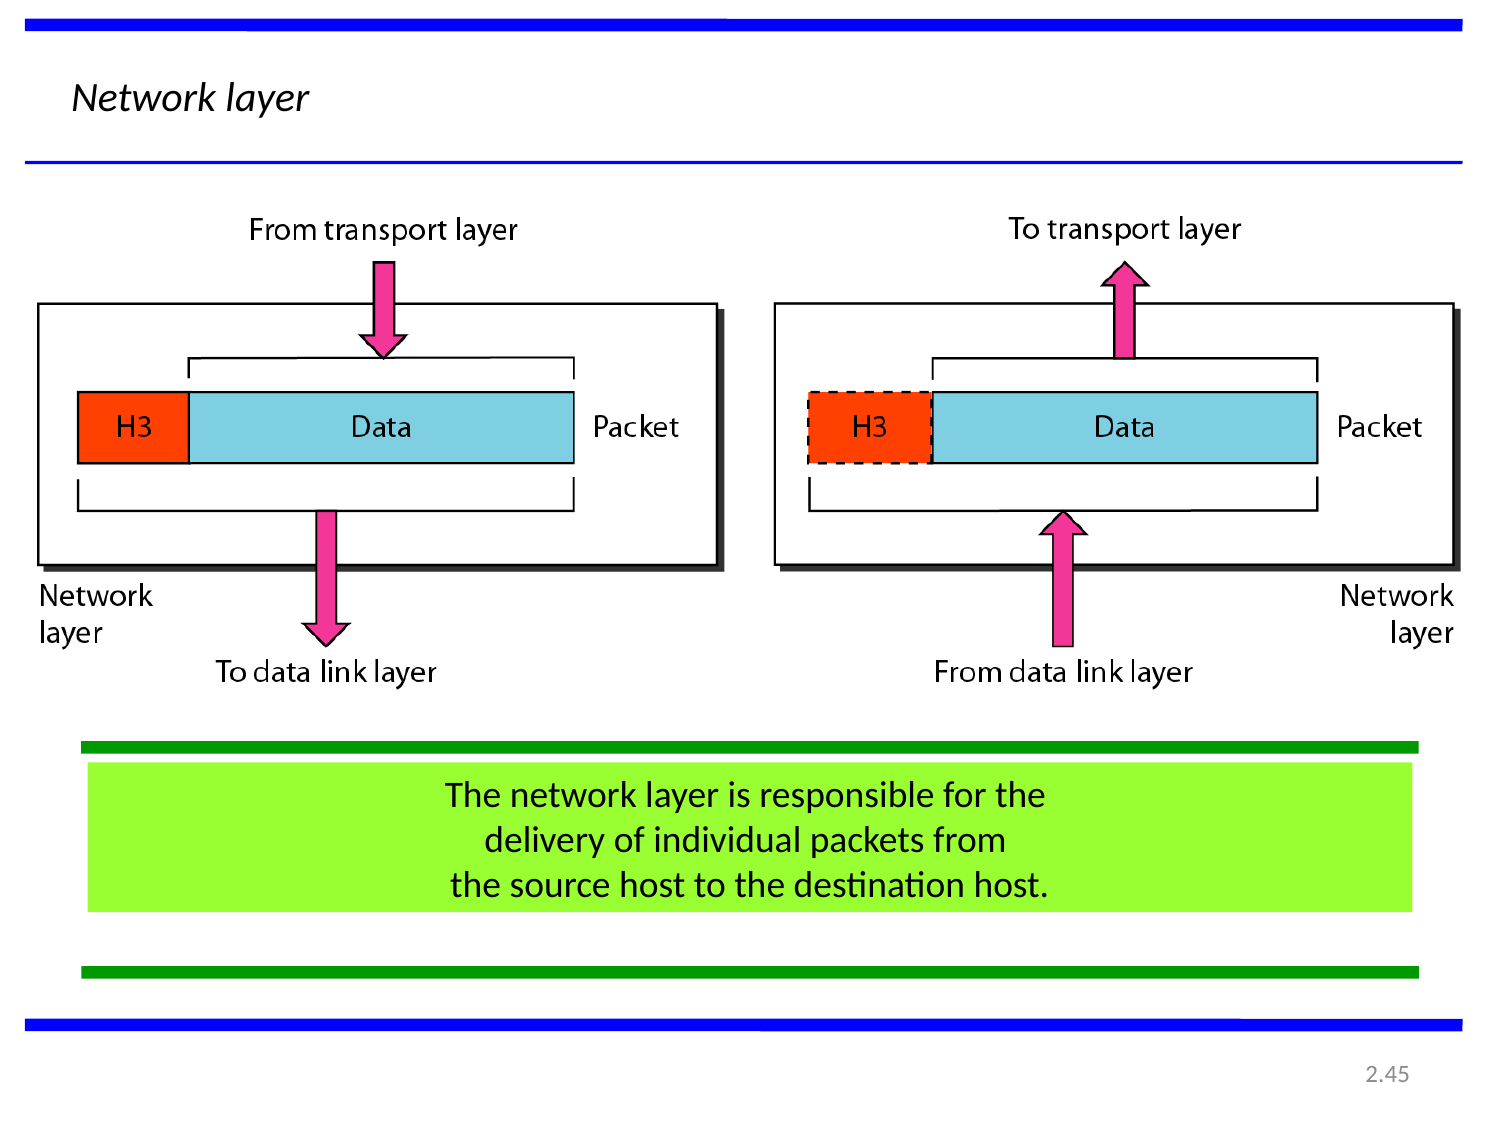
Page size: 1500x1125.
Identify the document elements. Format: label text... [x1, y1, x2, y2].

slide_number 2.45 [1074, 1042, 1425, 1103]
picture [37, 212, 1461, 691]
text_box Network layer [56, 62, 325, 128]
text_box The network layer is responsible for the delivery of individual packets from the source host to the destination host. [87, 762, 1413, 913]
